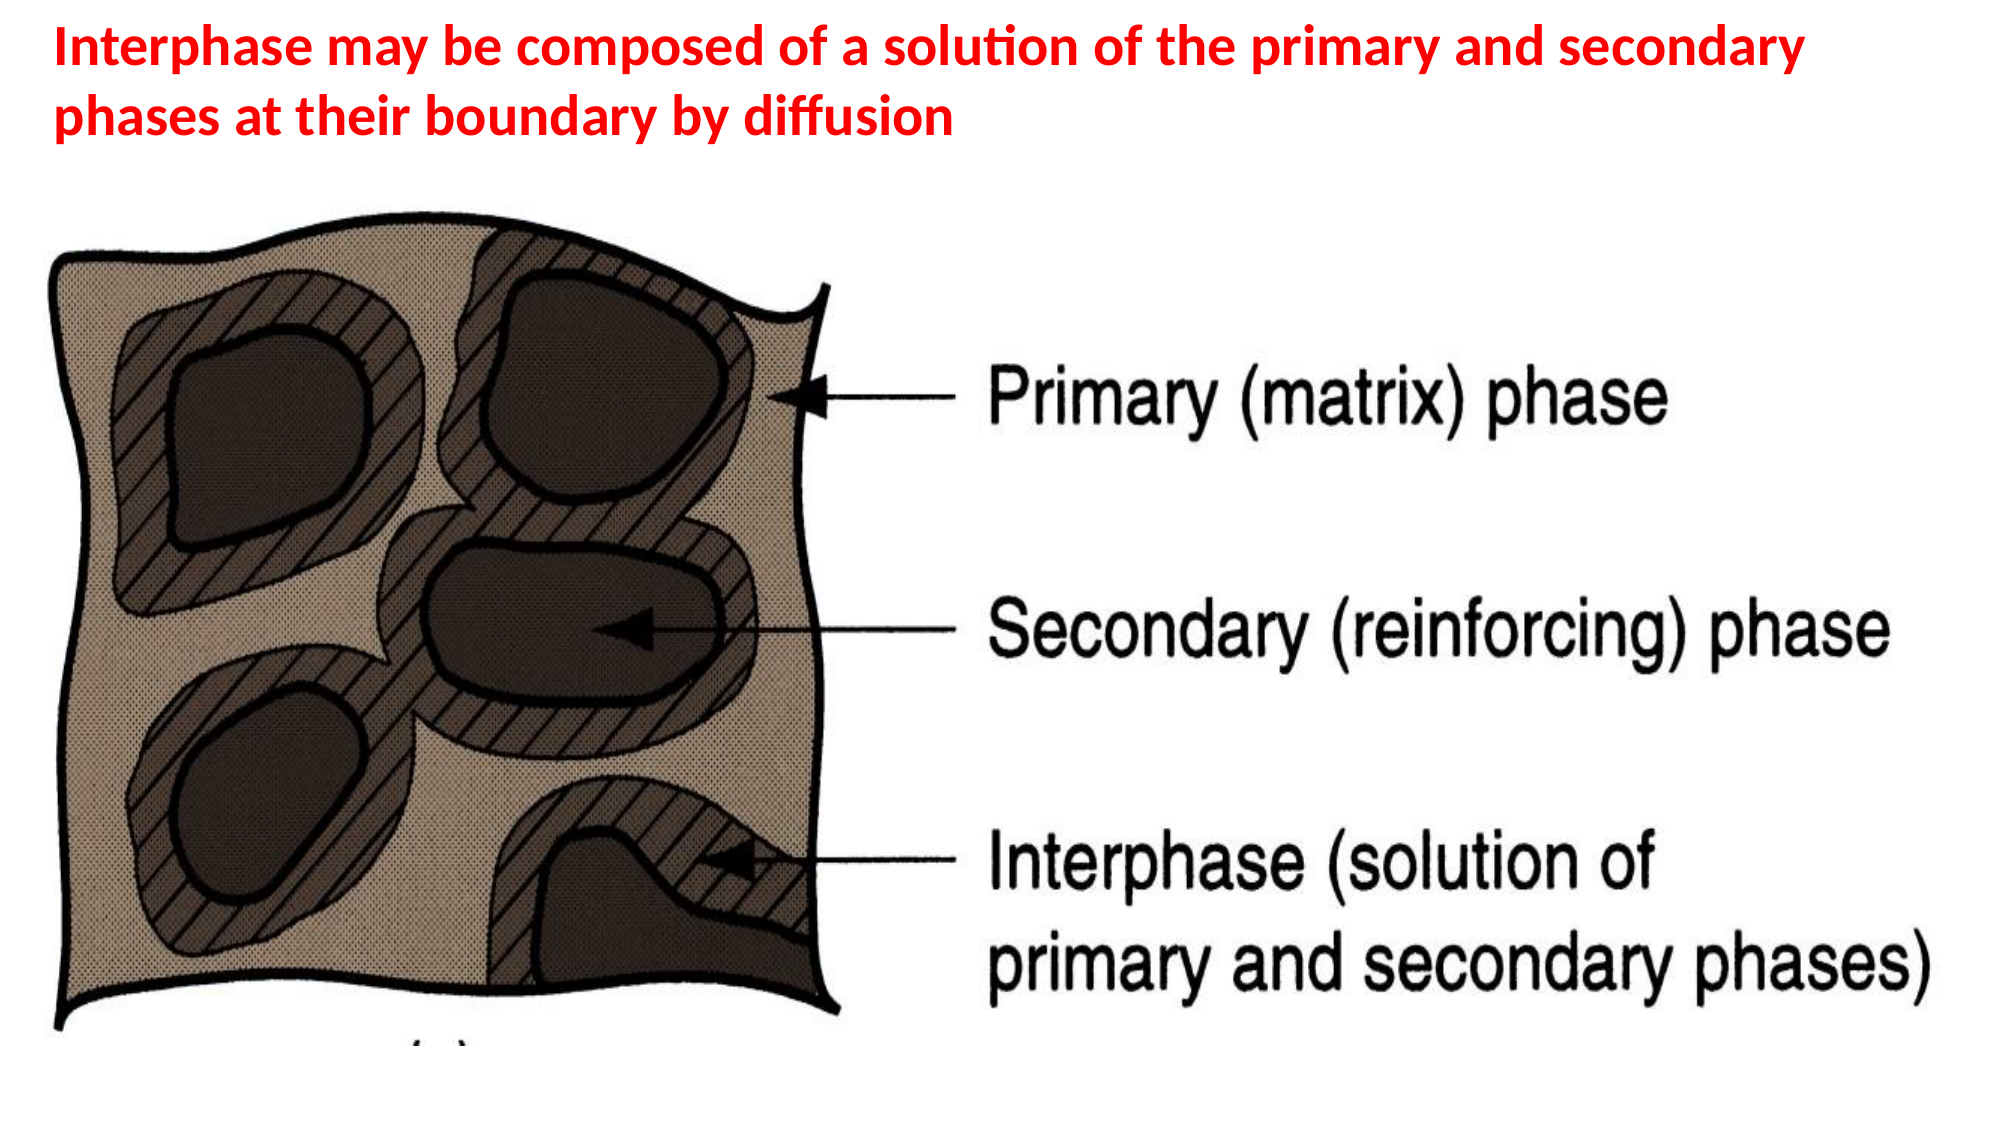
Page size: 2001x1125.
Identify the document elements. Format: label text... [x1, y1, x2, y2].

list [31, 192, 1957, 1046]
text_box Interphase may be composed of a solution of the primary and secondary phases at their boundary by diffusion [39, 0, 1949, 155]
